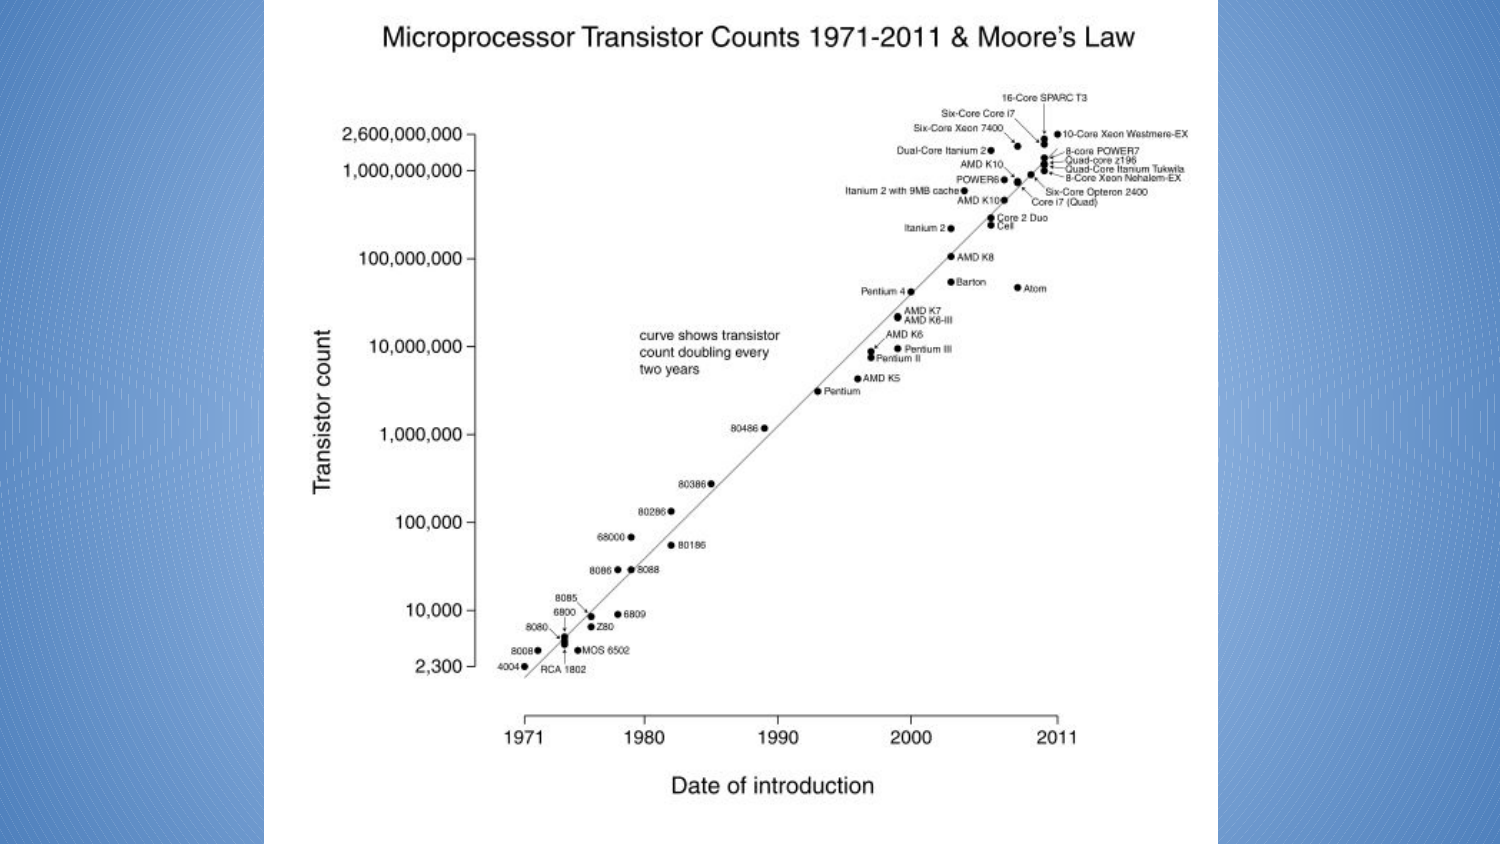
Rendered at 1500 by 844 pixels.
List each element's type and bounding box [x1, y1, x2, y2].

picture [264, 0, 1218, 844]
